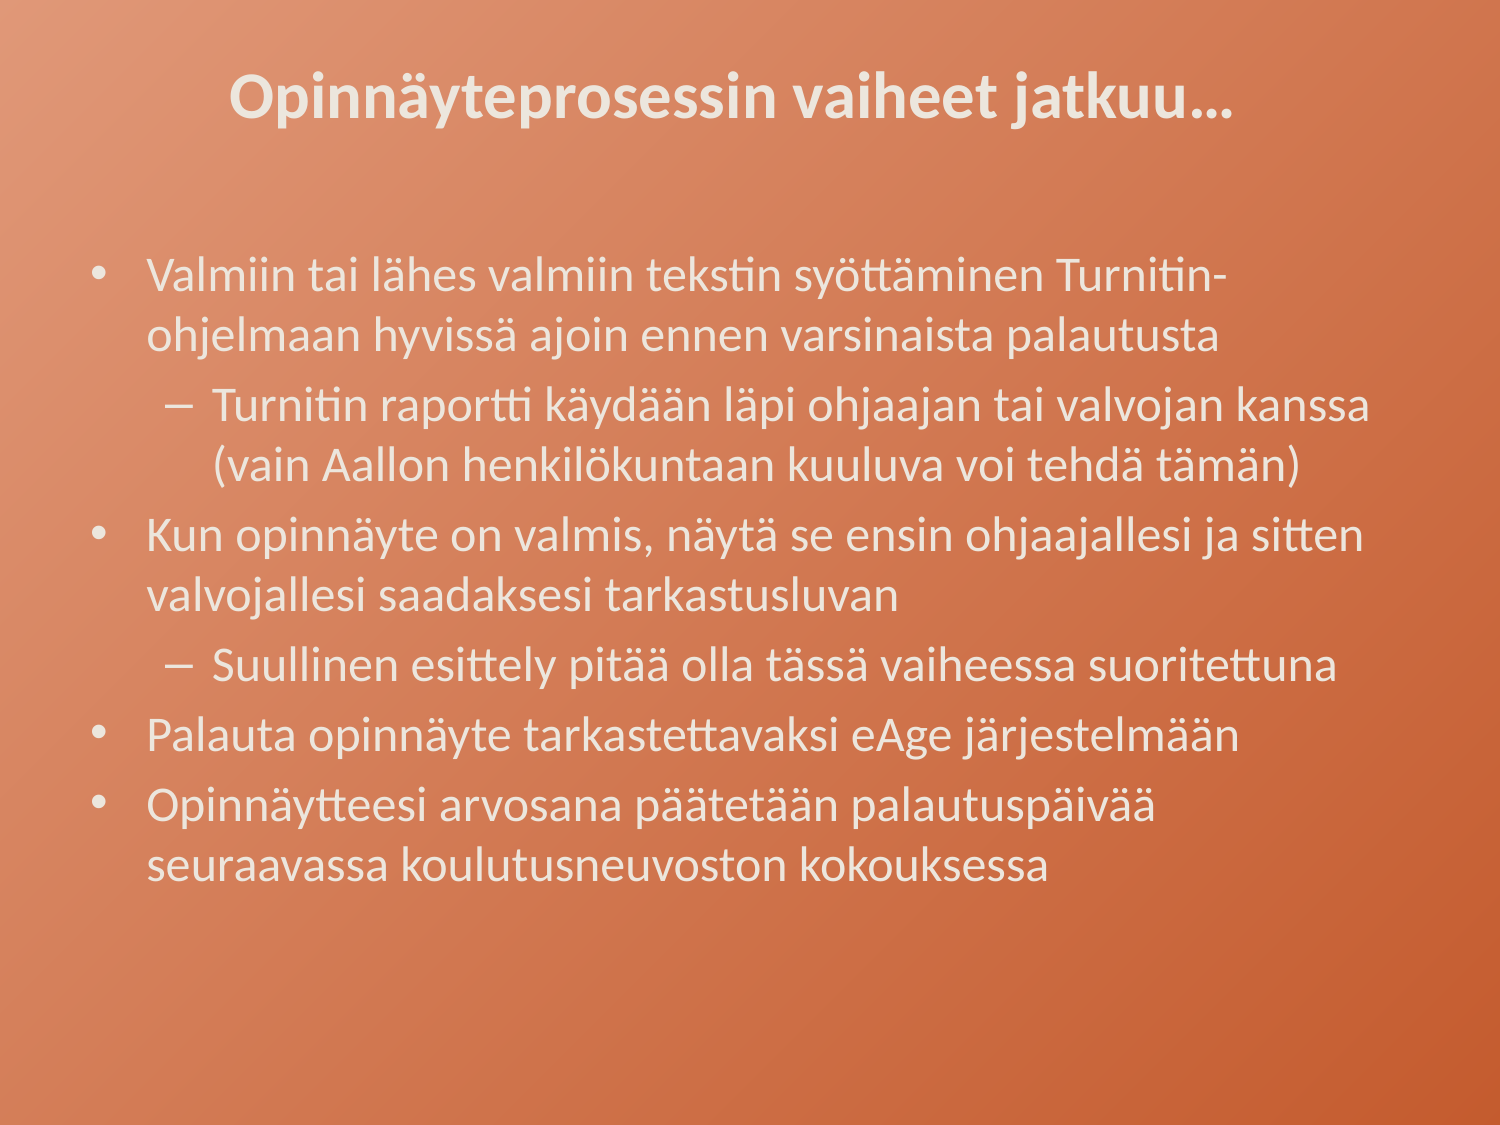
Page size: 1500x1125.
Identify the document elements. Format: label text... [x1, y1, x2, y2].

title Opinnäyteprosessin vaiheet jatkuu… [58, 38, 1409, 146]
list Valmiin tai lähes valmiin tekstin syöttäminen Turnitin-ohjelmaan hyvissä ajoin ennen varsinaista palautusta Turnitin raportti käydään läpi ohjaajan tai valvojan kanssa (vain Aallon henkilökuntaan kuuluva voi tehdä tämän) Kun opinnäyte on valmis, näytä se ensin ohjaajallesi ja sitten valvojallesi saadaksesi tarkastusluvan Suullinen esittely pitää olla tässä vaiheessa suoritettuna Palauta opinnäyte tarkastettavaksi eAge järjestelmään Opinnäytteesi arvosana päätetään palautuspäivää seuraavassa koulutusneuvoston kokouksessa [75, 234, 1425, 980]
